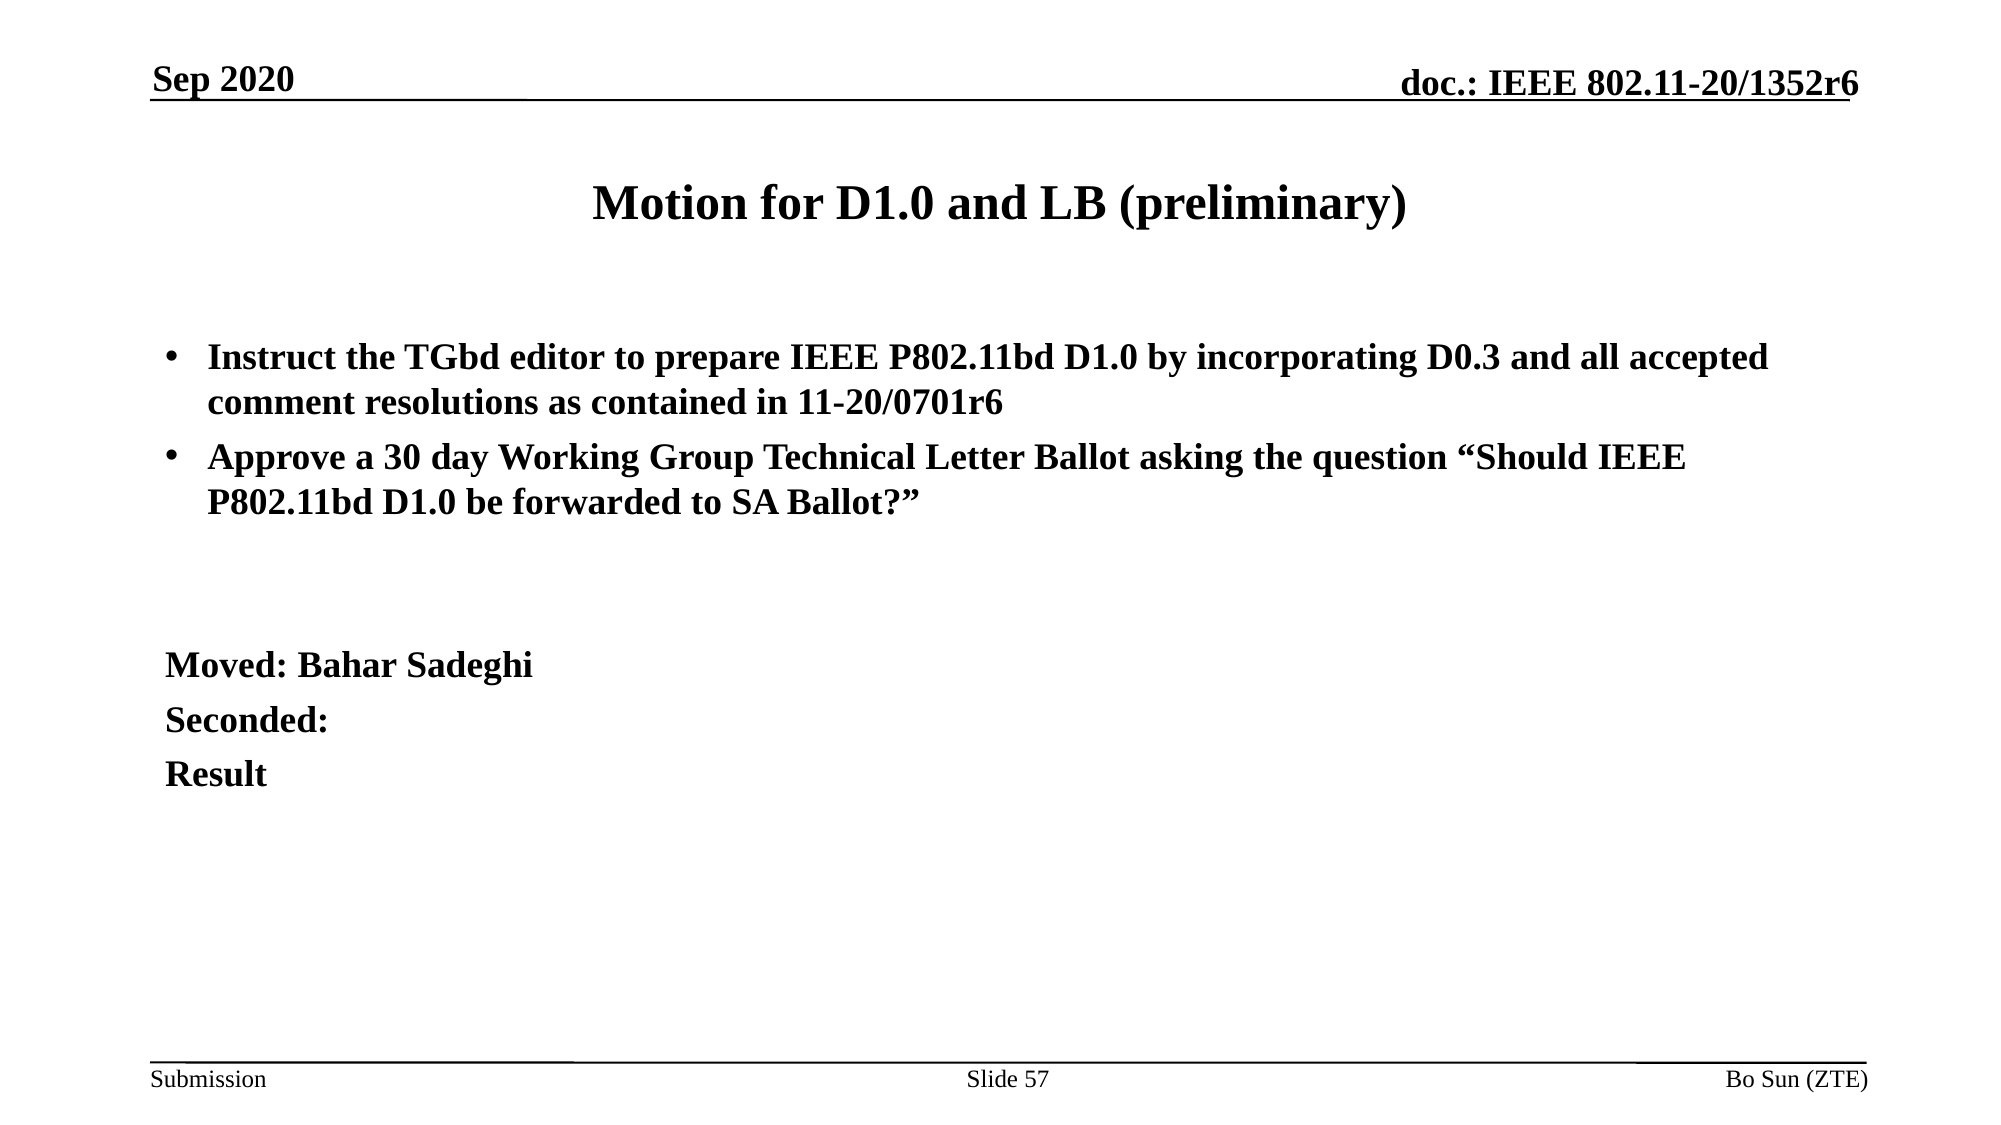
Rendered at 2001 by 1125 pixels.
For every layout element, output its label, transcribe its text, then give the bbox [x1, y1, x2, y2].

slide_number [152, 54, 563, 100]
list Instruct the TGbd editor to prepare IEEE P802.11bd D1.0 by incorporating D0.3 and all accepted comment resolutions as contained in 11-20/0701r6 Approve a 30 day Working Group Technical Letter Ballot asking the question “Should IEEE P802.11bd D1.0 be forwarded to SA Ballot?” Moved: Bahar Sadeghi Seconded: Result [149, 324, 1850, 1000]
footer Bo Sun (ZTE) [1171, 1061, 1869, 1093]
title Motion for D1.0 and LB (preliminary) [149, 112, 1850, 288]
slide_number Slide 57 [949, 1061, 1067, 1123]
